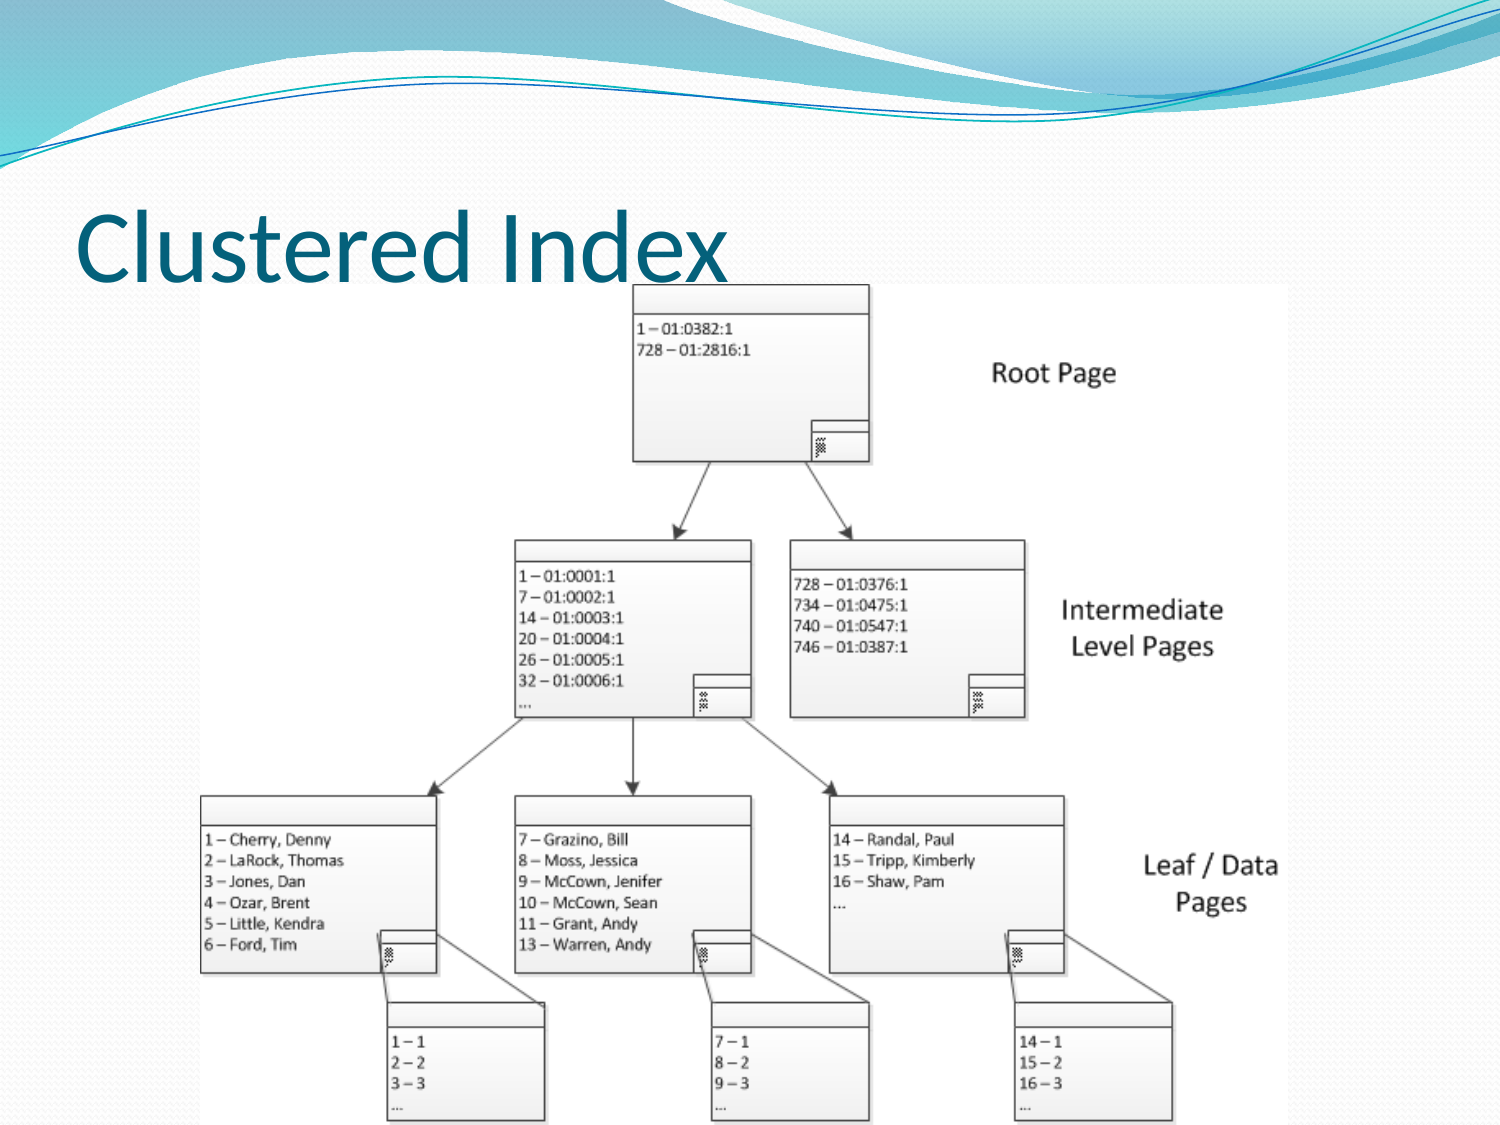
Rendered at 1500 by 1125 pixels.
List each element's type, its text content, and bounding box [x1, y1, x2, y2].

picture [199, 284, 1288, 1125]
title Clustered Index [75, 115, 1425, 303]
